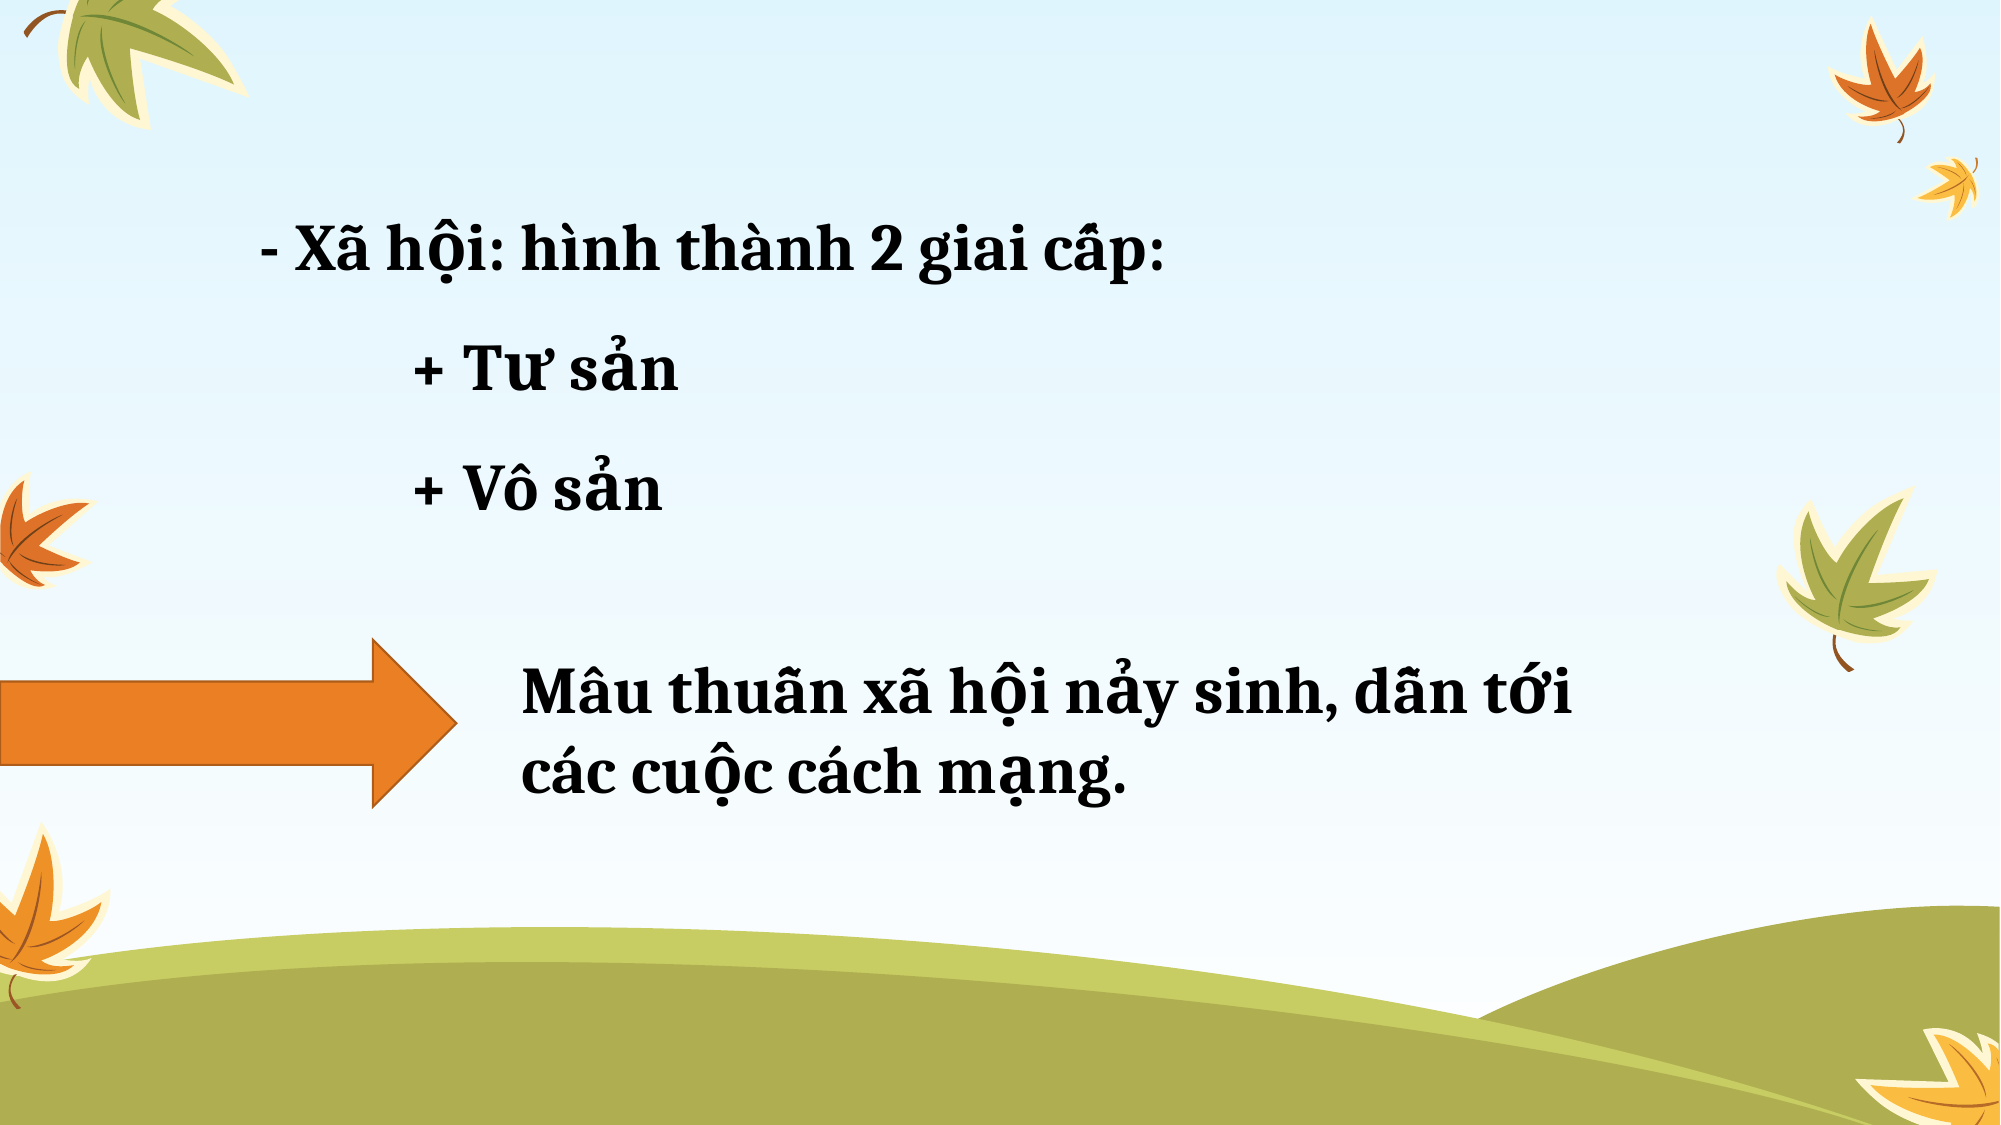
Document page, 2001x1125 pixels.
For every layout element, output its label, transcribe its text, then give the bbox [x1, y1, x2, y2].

text_box Mâu thuẫn xã hội nảy sinh, dẫn tới các cuộc cách mạng. [507, 639, 1619, 895]
text_box [0, 637, 458, 810]
text_box - Xã hội: hình thành 2 giai cấp: + Tư sản + Vô sản [245, 156, 1953, 611]
